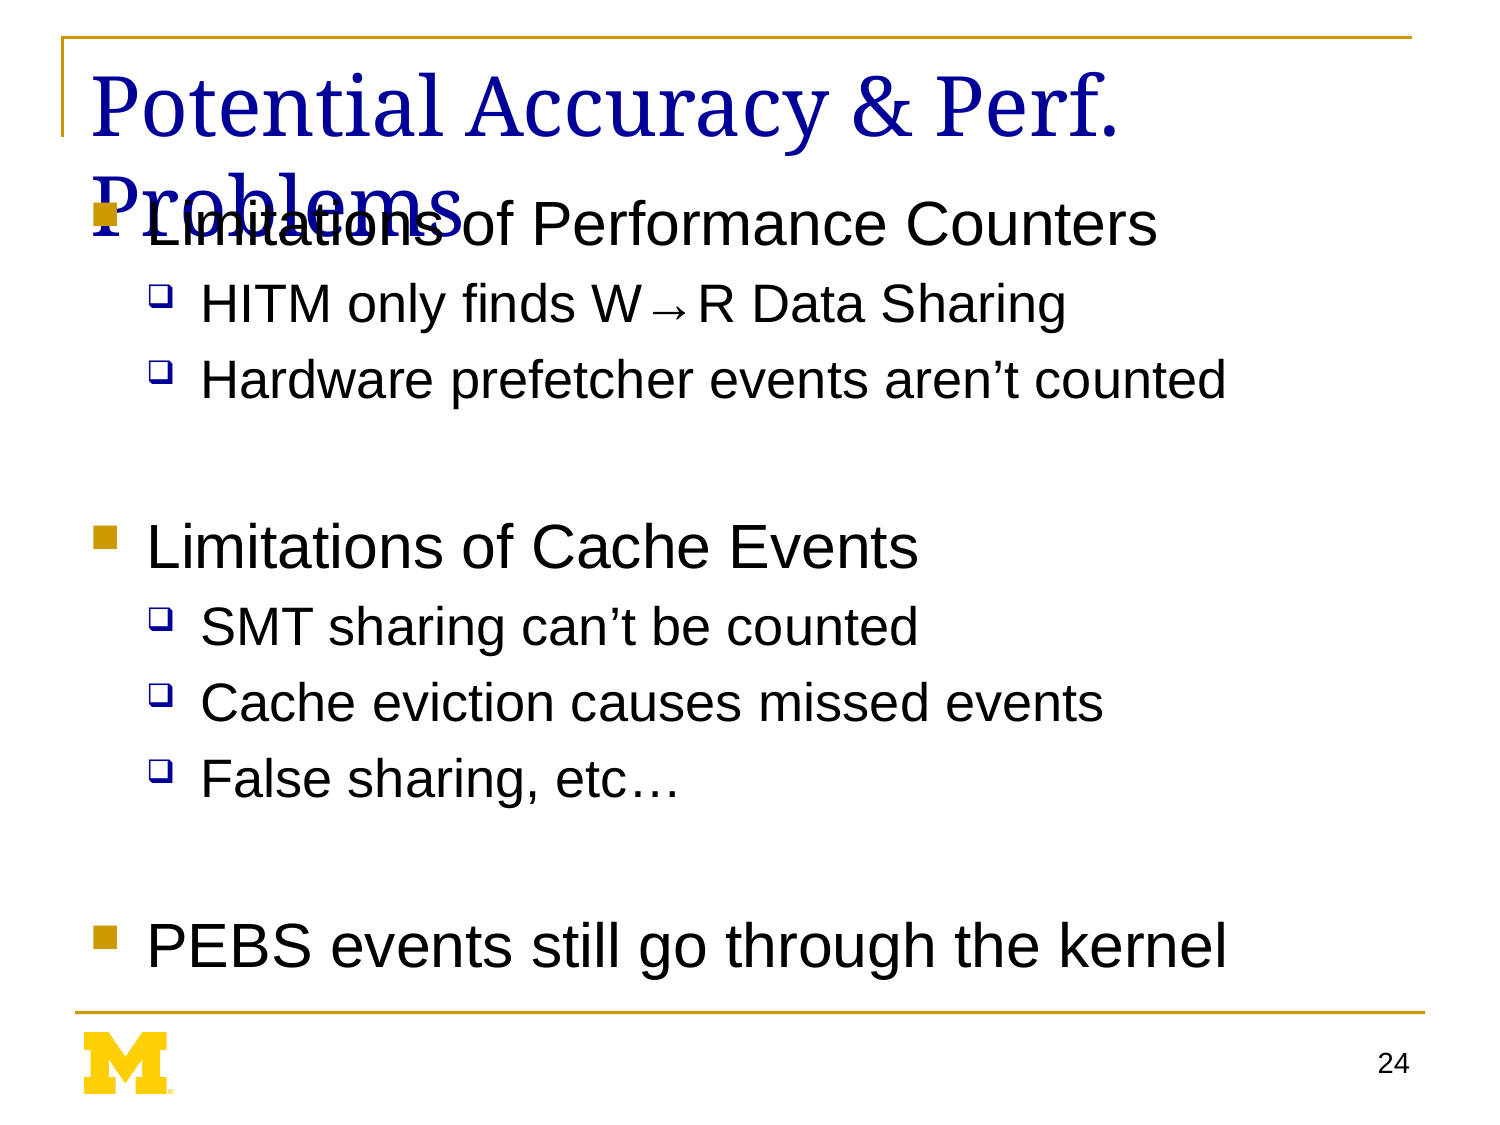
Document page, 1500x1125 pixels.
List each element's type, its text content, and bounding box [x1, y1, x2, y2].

picture [84, 1032, 173, 1094]
title Potential Accuracy & Perf. Problems [74, 45, 1444, 151]
list Limitations of Performance Counters HITM only finds W→R Data Sharing Hardware prefetcher events aren’t counted Limitations of Cache Events SMT sharing can’t be counted Cache eviction causes missed events False sharing, etc… PEBS events still go through the kernel [74, 174, 1426, 1006]
slide_number 24 [1074, 1036, 1425, 1113]
